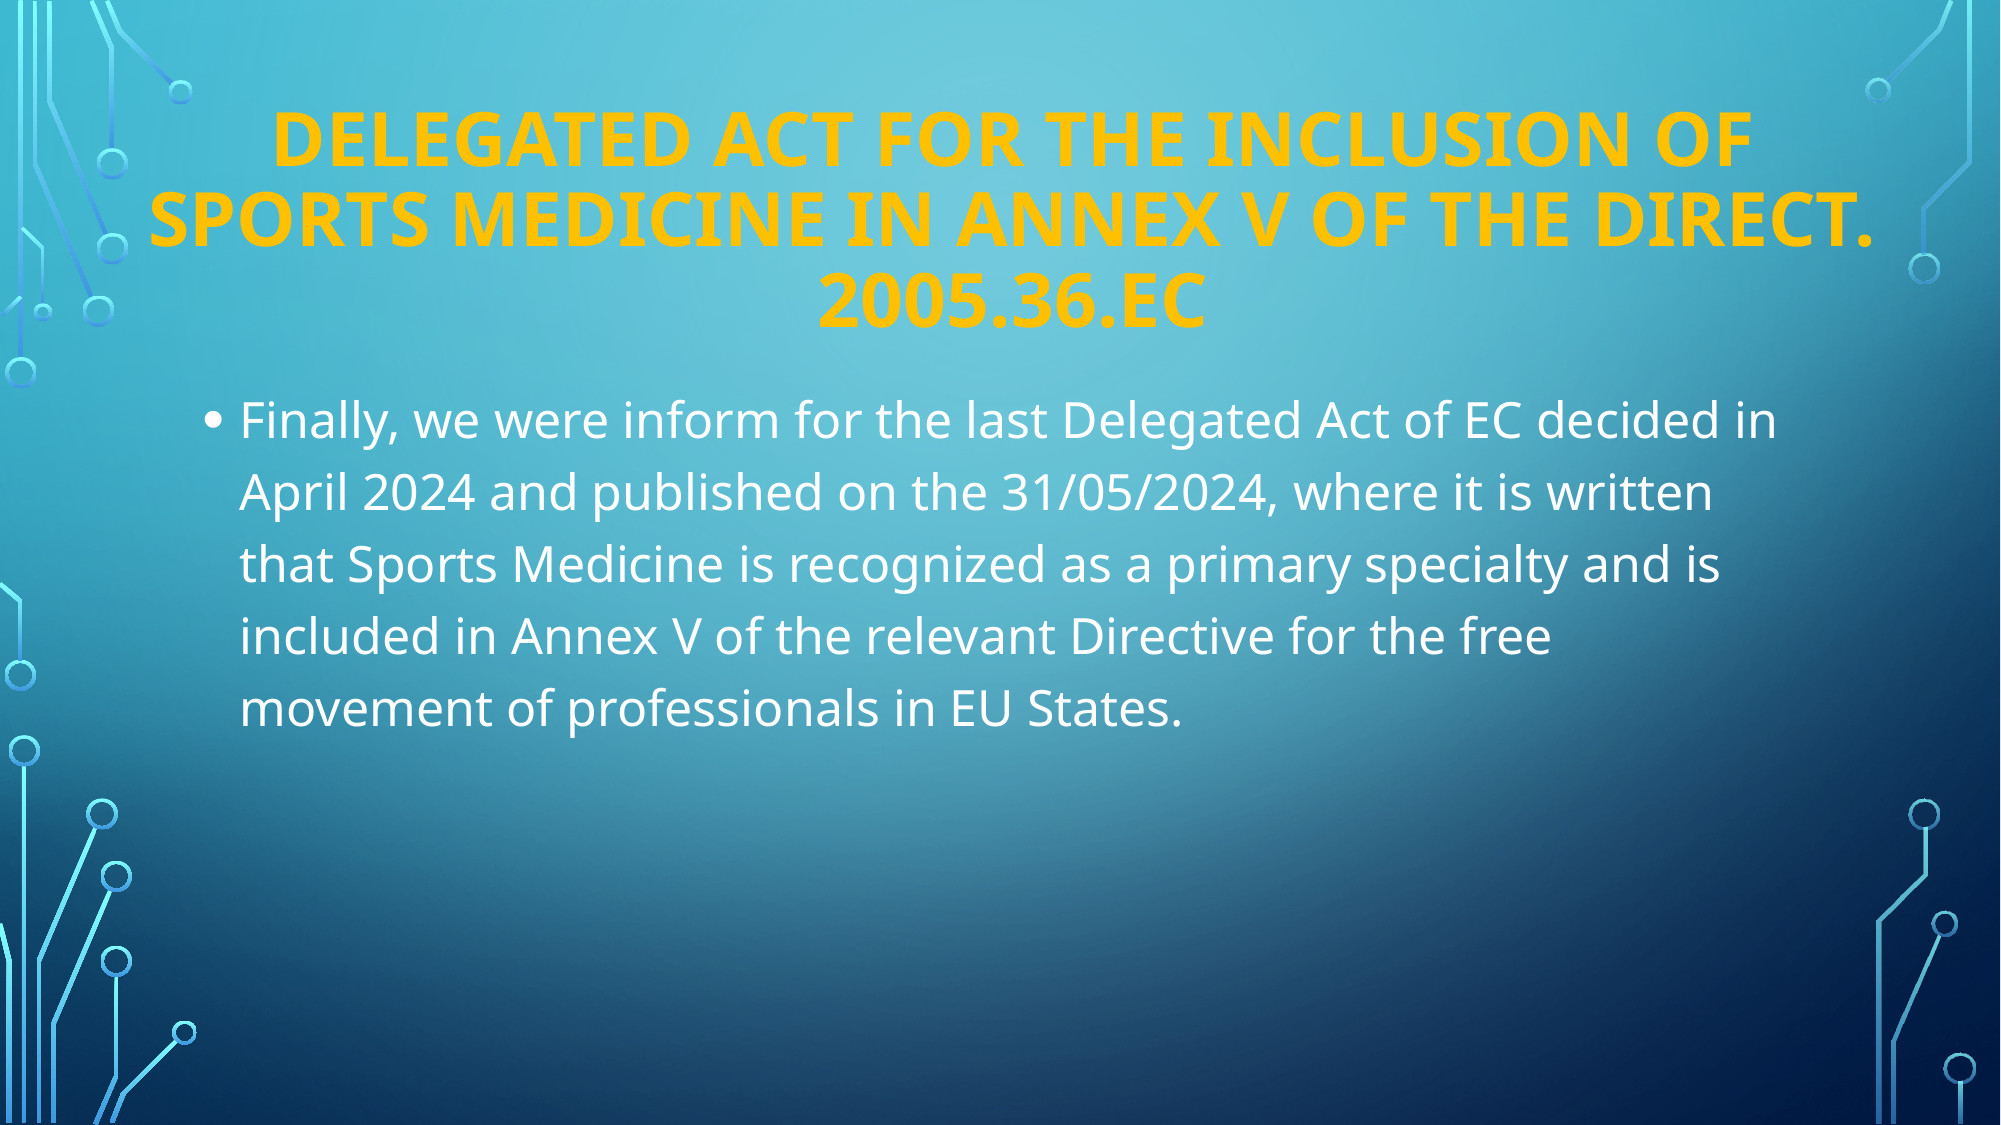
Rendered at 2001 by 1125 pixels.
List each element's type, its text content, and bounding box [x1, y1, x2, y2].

title Delegated Act for the inclusion of Sports Medicine in annex v of the direct. 2005.36.ec [115, 101, 1911, 344]
list Finally, we were inform for the last Delegated Act of EC decided in April 2024 and published on the 31/05/2024, where it is written that Sports Medicine is recognized as a primary specialty and is included in Annex V of the relevant Directive for the free movement of professionals in EU States. [187, 369, 1813, 950]
